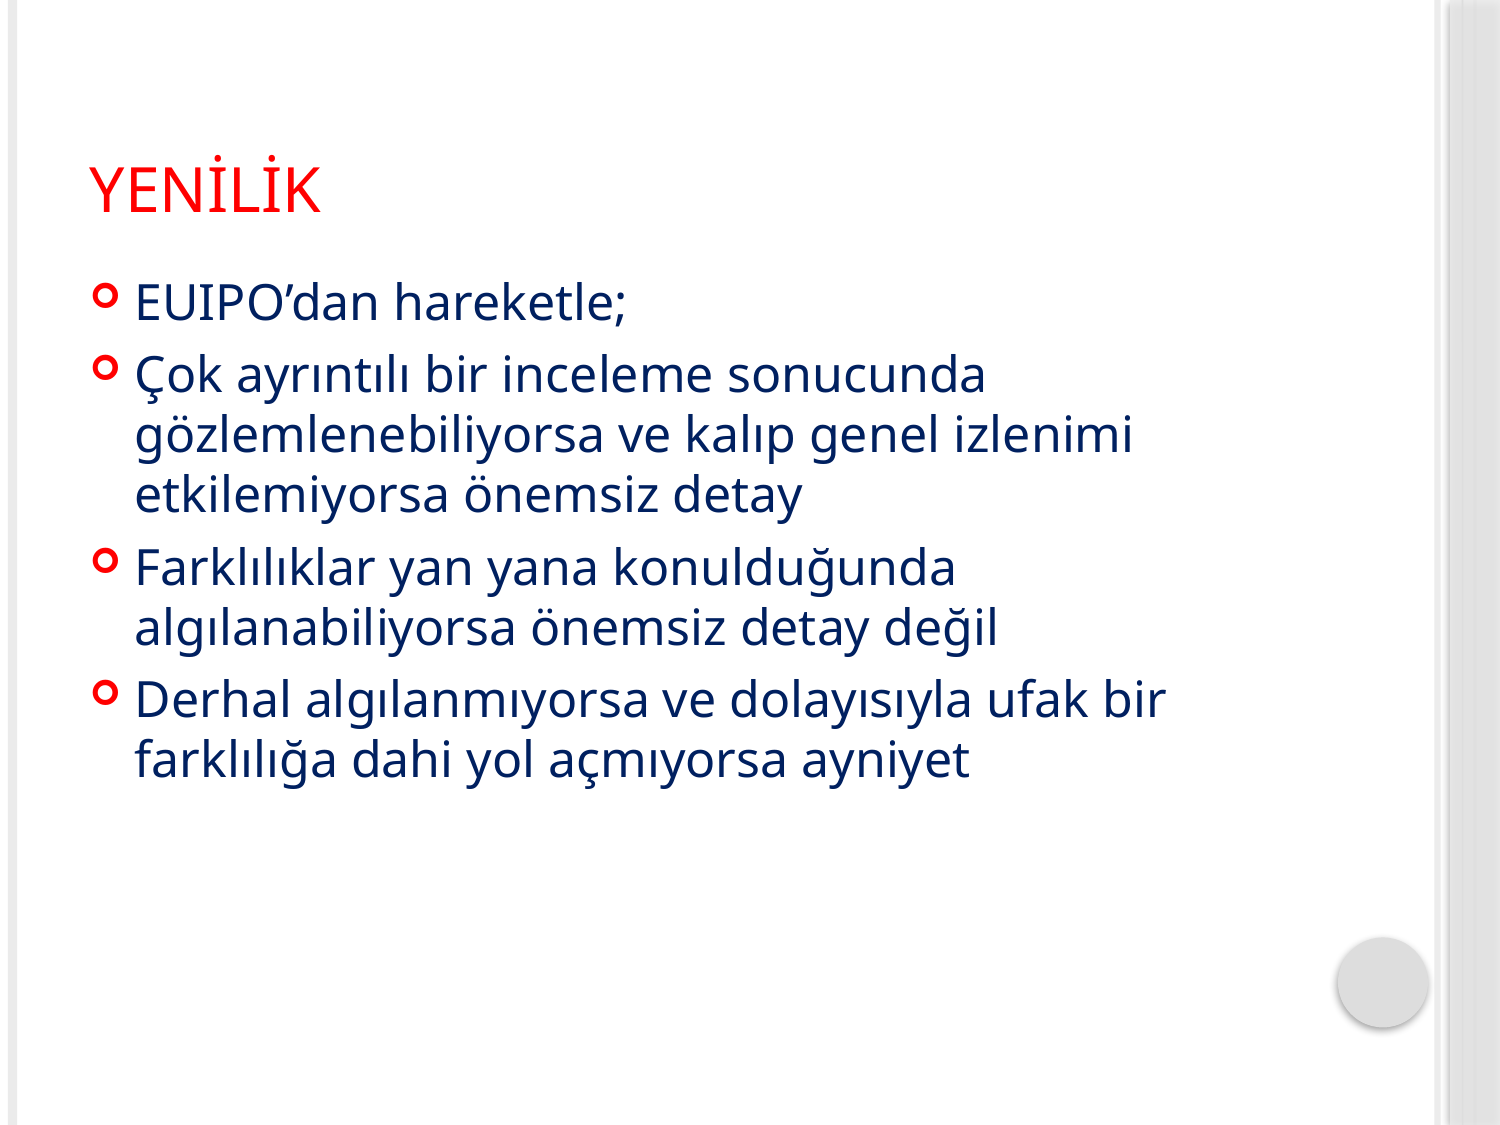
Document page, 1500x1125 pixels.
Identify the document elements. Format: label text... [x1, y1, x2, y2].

list EUIPO’dan hareketle; Çok ayrıntılı bir inceleme sonucunda gözlemlenebiliyorsa ve kalıp genel izlenimi etkilemiyorsa önemsiz detay Farklılıklar yan yana konulduğunda algılanabiliyorsa önemsiz detay değil Derhal algılanmıyorsa ve dolayısıyla ufak bir farklılığa dahi yol açmıyorsa ayniyet [75, 262, 1300, 1062]
title Yenilik [75, 45, 1300, 233]
